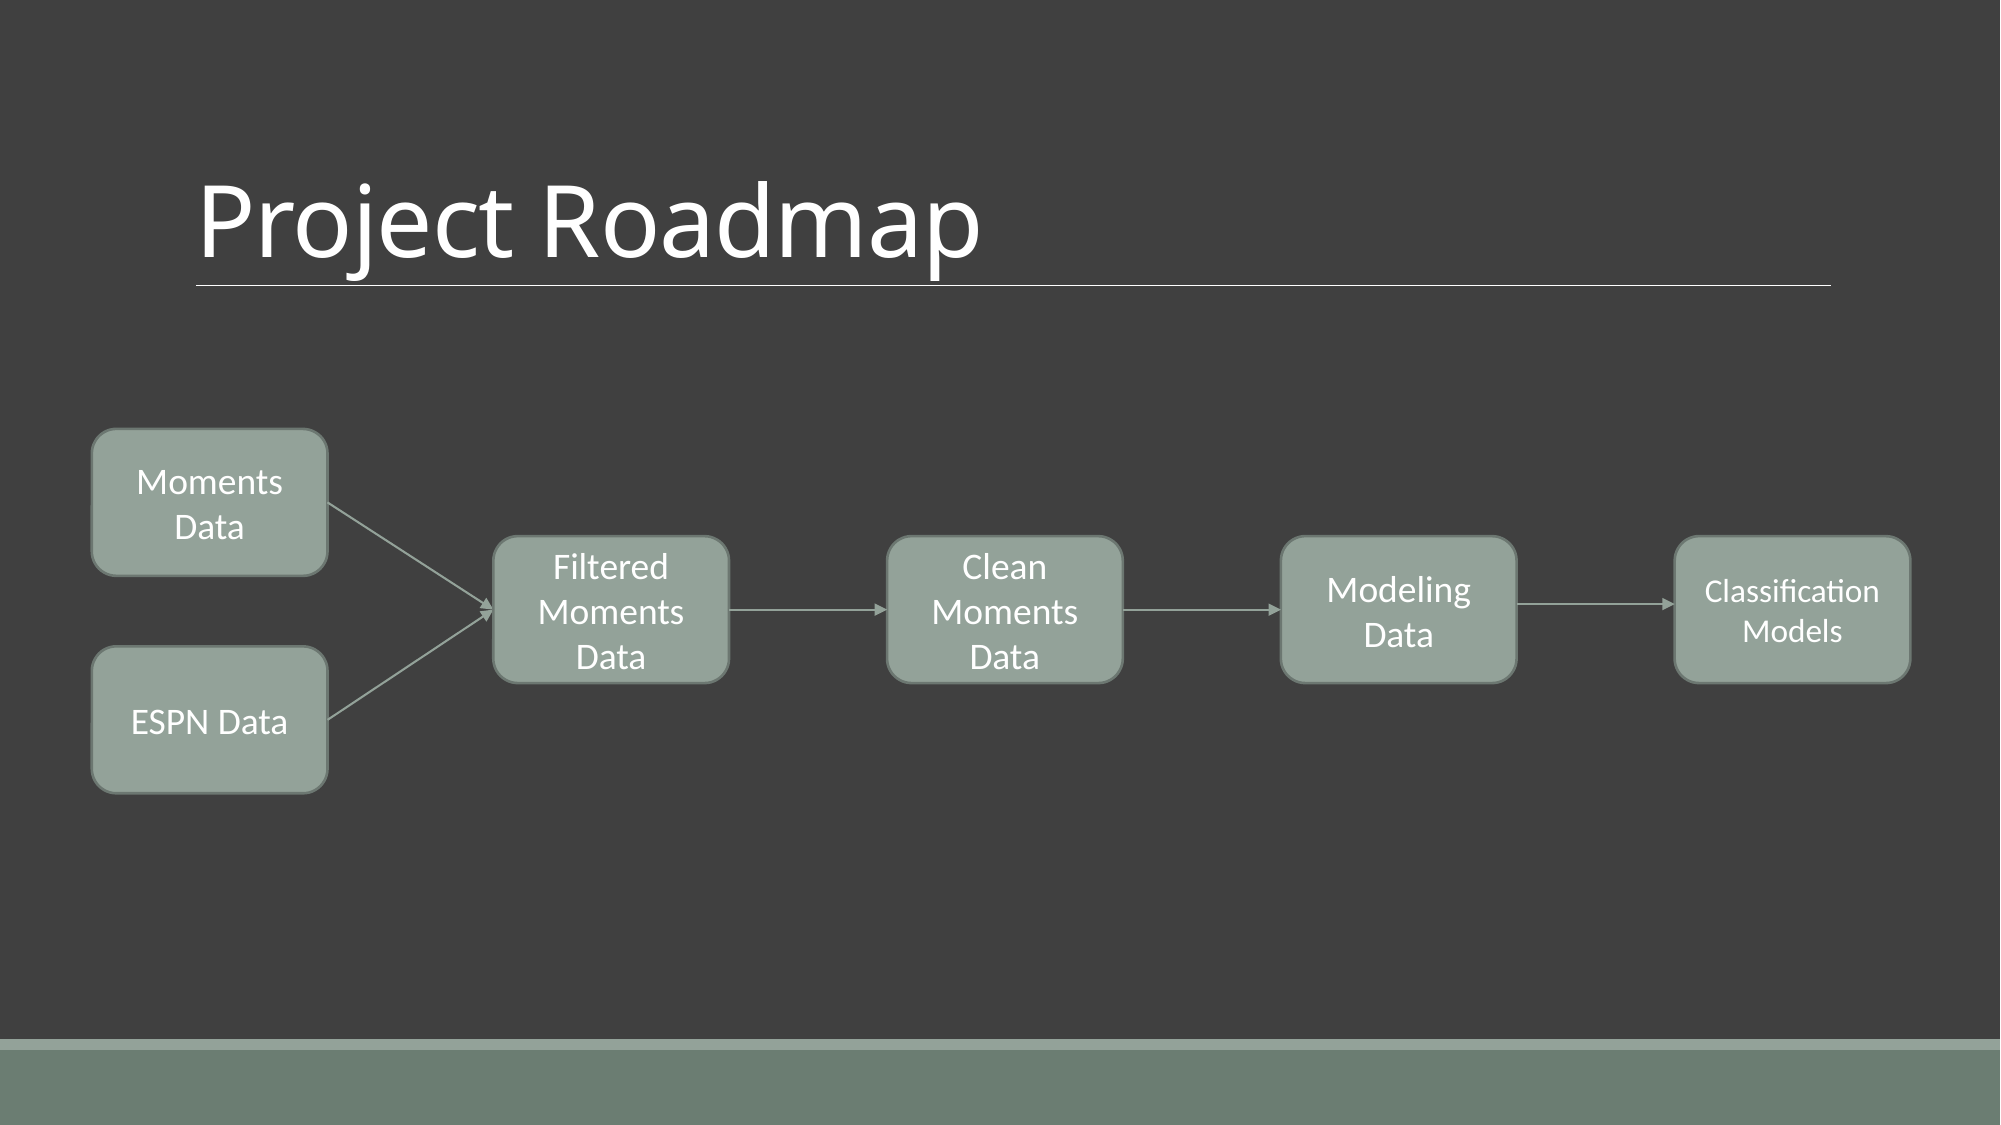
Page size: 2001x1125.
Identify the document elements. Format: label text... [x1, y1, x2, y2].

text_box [326, 609, 494, 721]
text_box Filtered Moments Data [503, 534, 731, 685]
text_box ESPN Data [90, 645, 329, 795]
text_box Modeling Data [1279, 534, 1518, 685]
title Project Roadmap [180, 47, 1830, 285]
text_box Clean Moments Data [885, 534, 1125, 685]
text_box Moments Data [90, 427, 329, 578]
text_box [326, 501, 494, 609]
text_box Classification Models [1673, 534, 1912, 685]
